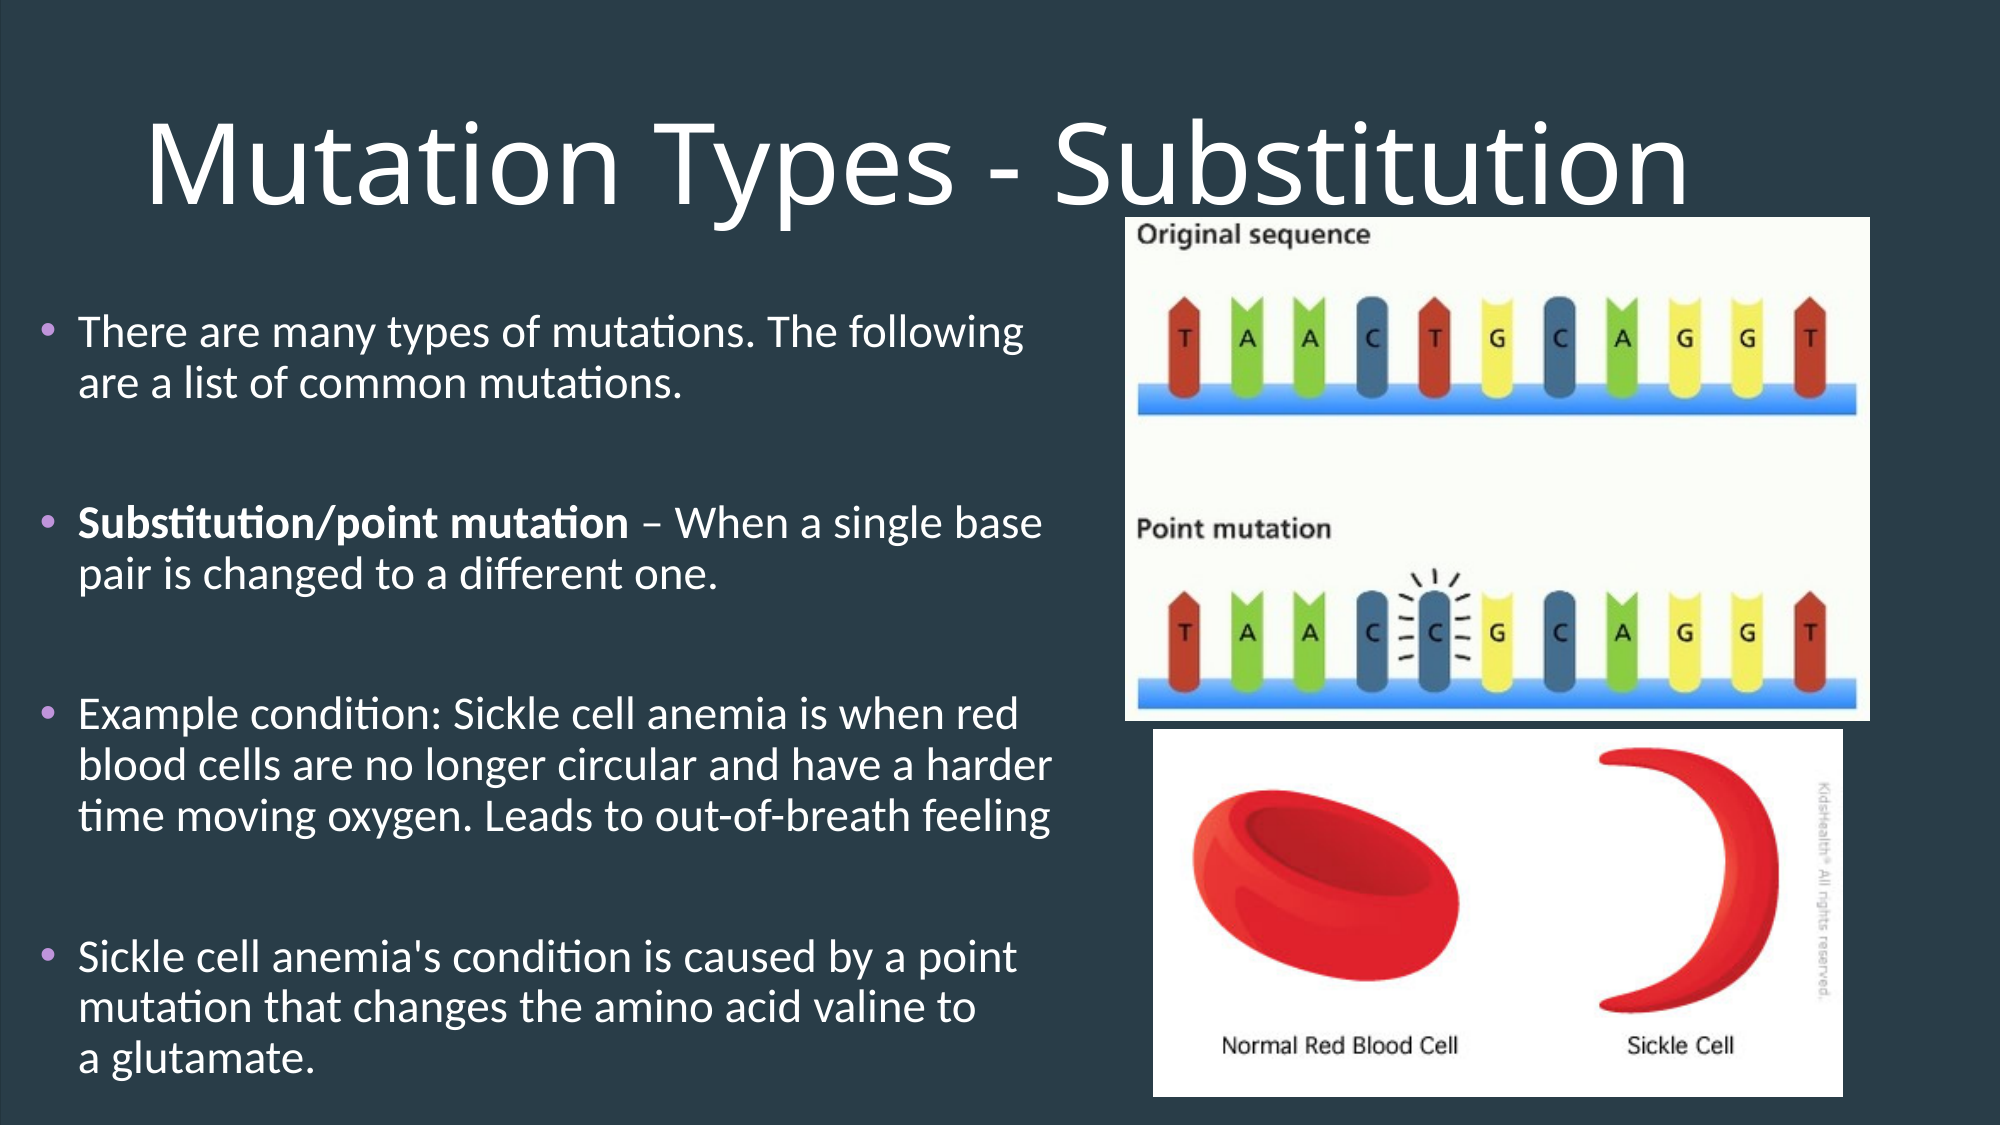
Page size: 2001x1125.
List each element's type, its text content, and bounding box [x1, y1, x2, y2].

title Mutation Types - Substitution [127, 59, 1873, 278]
picture [1153, 729, 1843, 1097]
picture [1125, 217, 1871, 721]
list There are many types of mutations. The following are a list of common mutations. Substitution/point mutation – When a single base pair is changed to a different one. Example condition: Sickle cell anemia is when red blood cells are no longer circular and have a harder time moving oxygen. Leads to out-of-breath feeling Sickle cell anemia's condition is caused by a point mutation that changes the amino acid valine to a glutamate. [24, 299, 1095, 1097]
